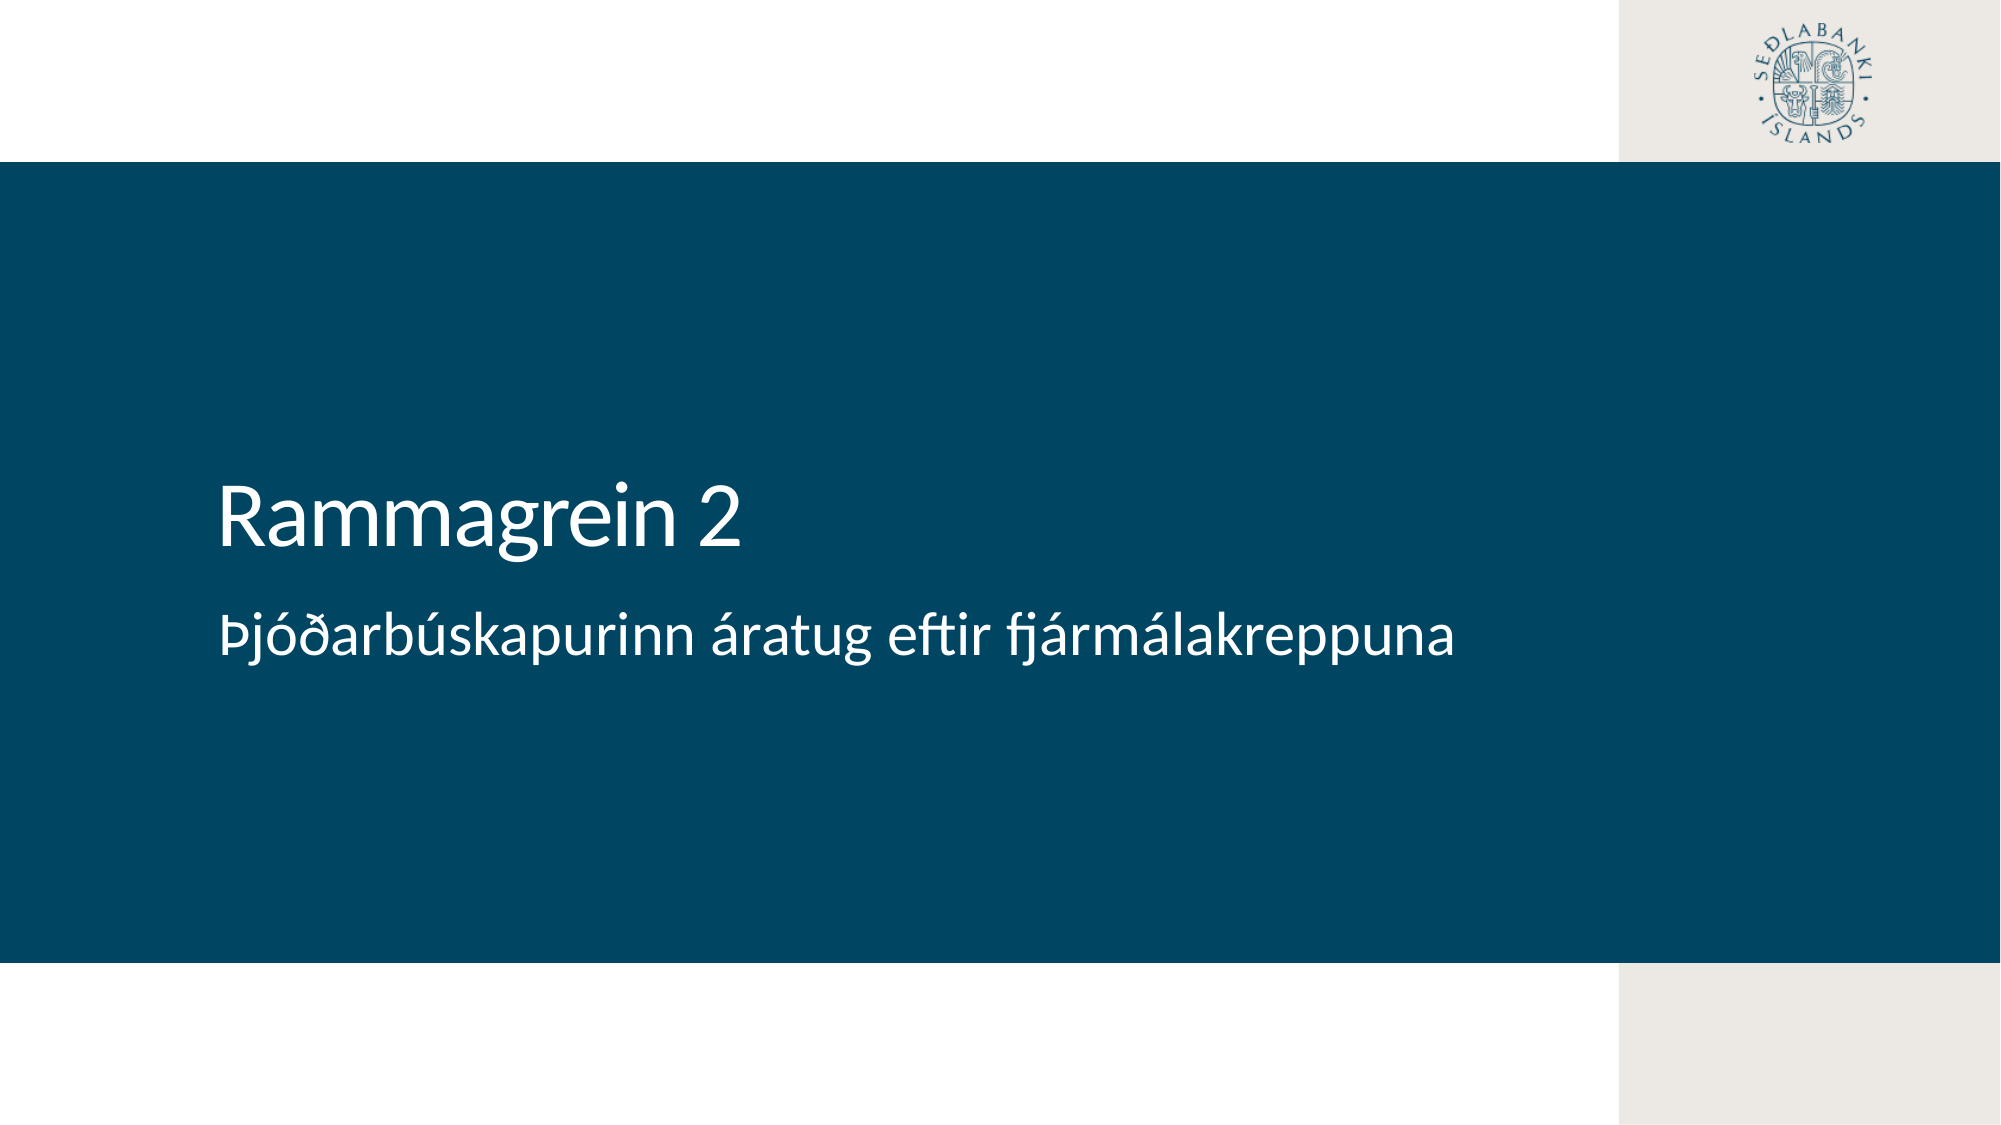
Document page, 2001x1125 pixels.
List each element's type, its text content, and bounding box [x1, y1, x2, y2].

list Þjóðarbúskapurinn áratug eftir fjármálakreppuna [203, 594, 1598, 719]
list Rammagrein 2 [201, 467, 1544, 595]
